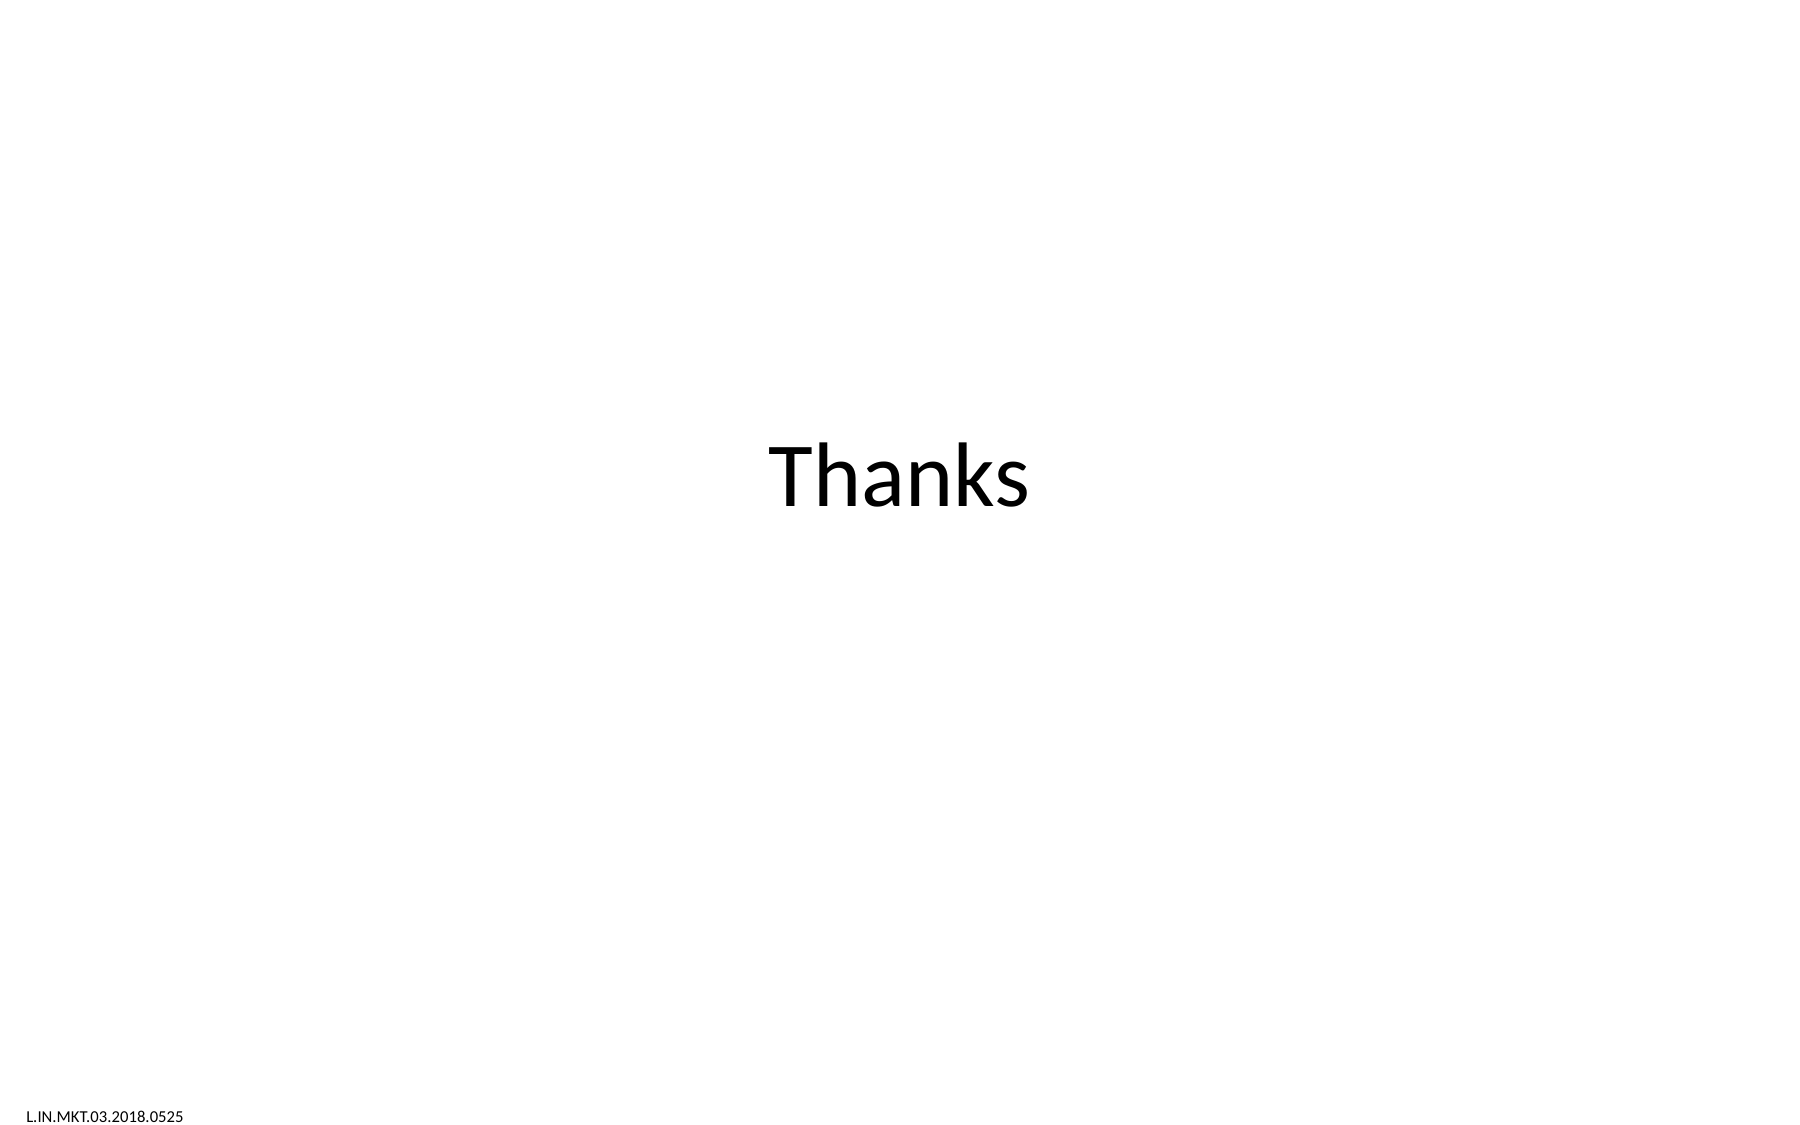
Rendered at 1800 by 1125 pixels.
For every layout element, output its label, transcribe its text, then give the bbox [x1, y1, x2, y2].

title Thanks [135, 349, 1665, 591]
